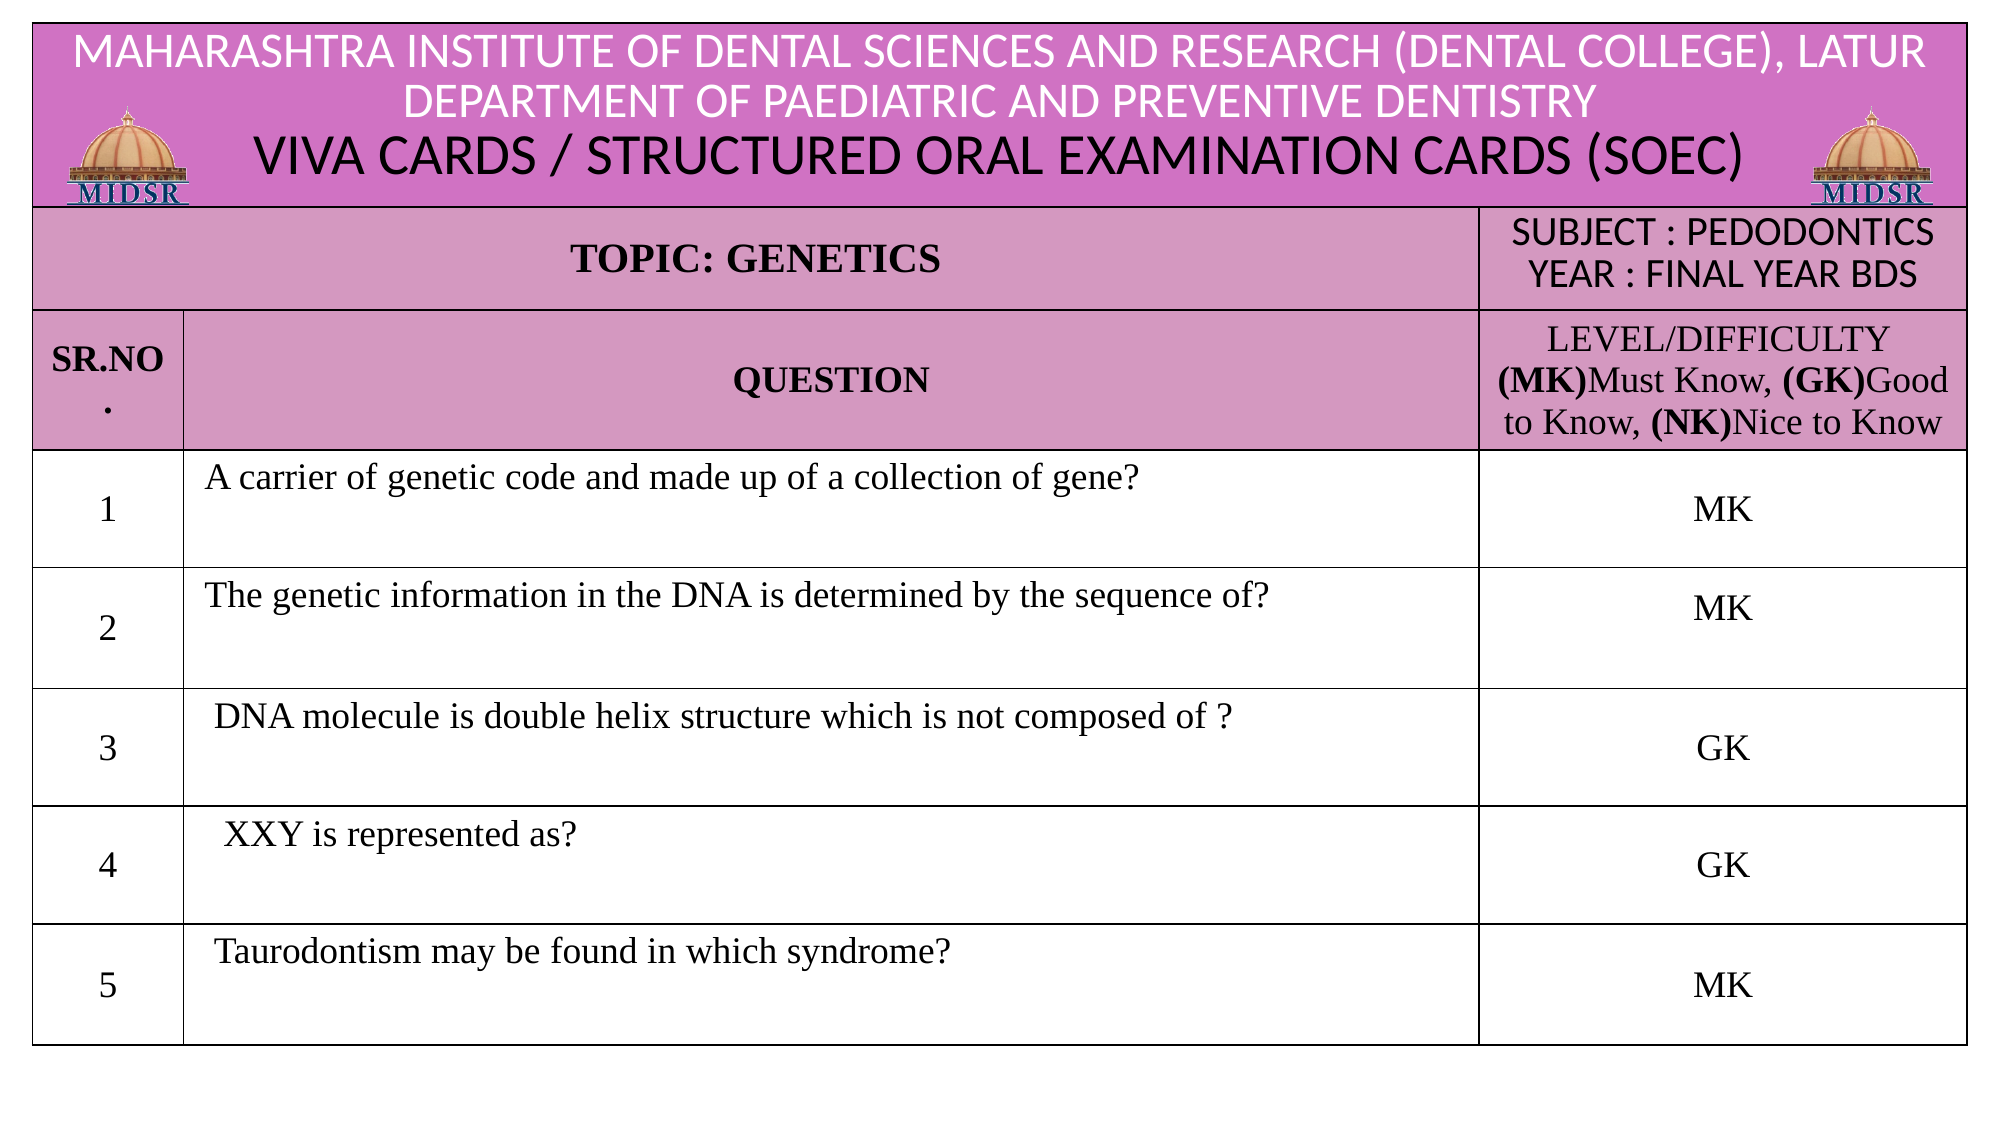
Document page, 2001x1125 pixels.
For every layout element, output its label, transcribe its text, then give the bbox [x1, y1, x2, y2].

table_cell A carrier of genetic code and made up of a collection of gene? [184, 451, 1478, 567]
table_cell XXY is represented as? [184, 807, 1478, 923]
table_header MAHARASHTRA INSTITUTE OF DENTAL SCIENCES AND RESEARCH (DENTAL COLLEGE), LATUR DEPARTMENT OF PAEDIATRIC AND PREVENTIVE DENTISTRY VIVA CARDS / STRUCTURED ORAL EXAMINATION CARDS (SOEC) [33, 24, 1966, 206]
table_cell The genetic information in the DNA is determined by the sequence of? [184, 568, 1478, 688]
table_cell MK [1480, 925, 1966, 1044]
table_cell GK [1480, 689, 1966, 805]
table_cell MK [1480, 568, 1966, 688]
table_cell MK [1480, 451, 1966, 567]
picture [67, 105, 189, 205]
table_cell LEVEL/DIFFICULTY (MK)Must Know, (GK)Good to Know, (NK)Nice to Know [1480, 311, 1966, 449]
table_cell 5 [33, 925, 183, 1044]
table_cell Taurodontism may be found in which syndrome? [184, 925, 1478, 1044]
table_cell SUBJECT : PEDODONTICS YEAR : FINAL YEAR BDS [1480, 208, 1966, 309]
picture [1811, 105, 1933, 205]
table_cell 4 [33, 807, 183, 923]
table_cell SR.NO. [33, 311, 183, 449]
table_cell DNA molecule is double helix structure which is not composed of ? [184, 689, 1478, 805]
table_cell TOPIC: GENETICS [33, 208, 1478, 309]
table_cell 3 [33, 689, 183, 805]
table_cell GK [1480, 807, 1966, 923]
table_cell QUESTION [184, 311, 1478, 449]
table_cell 2 [33, 568, 183, 688]
table_cell 1 [33, 451, 183, 567]
